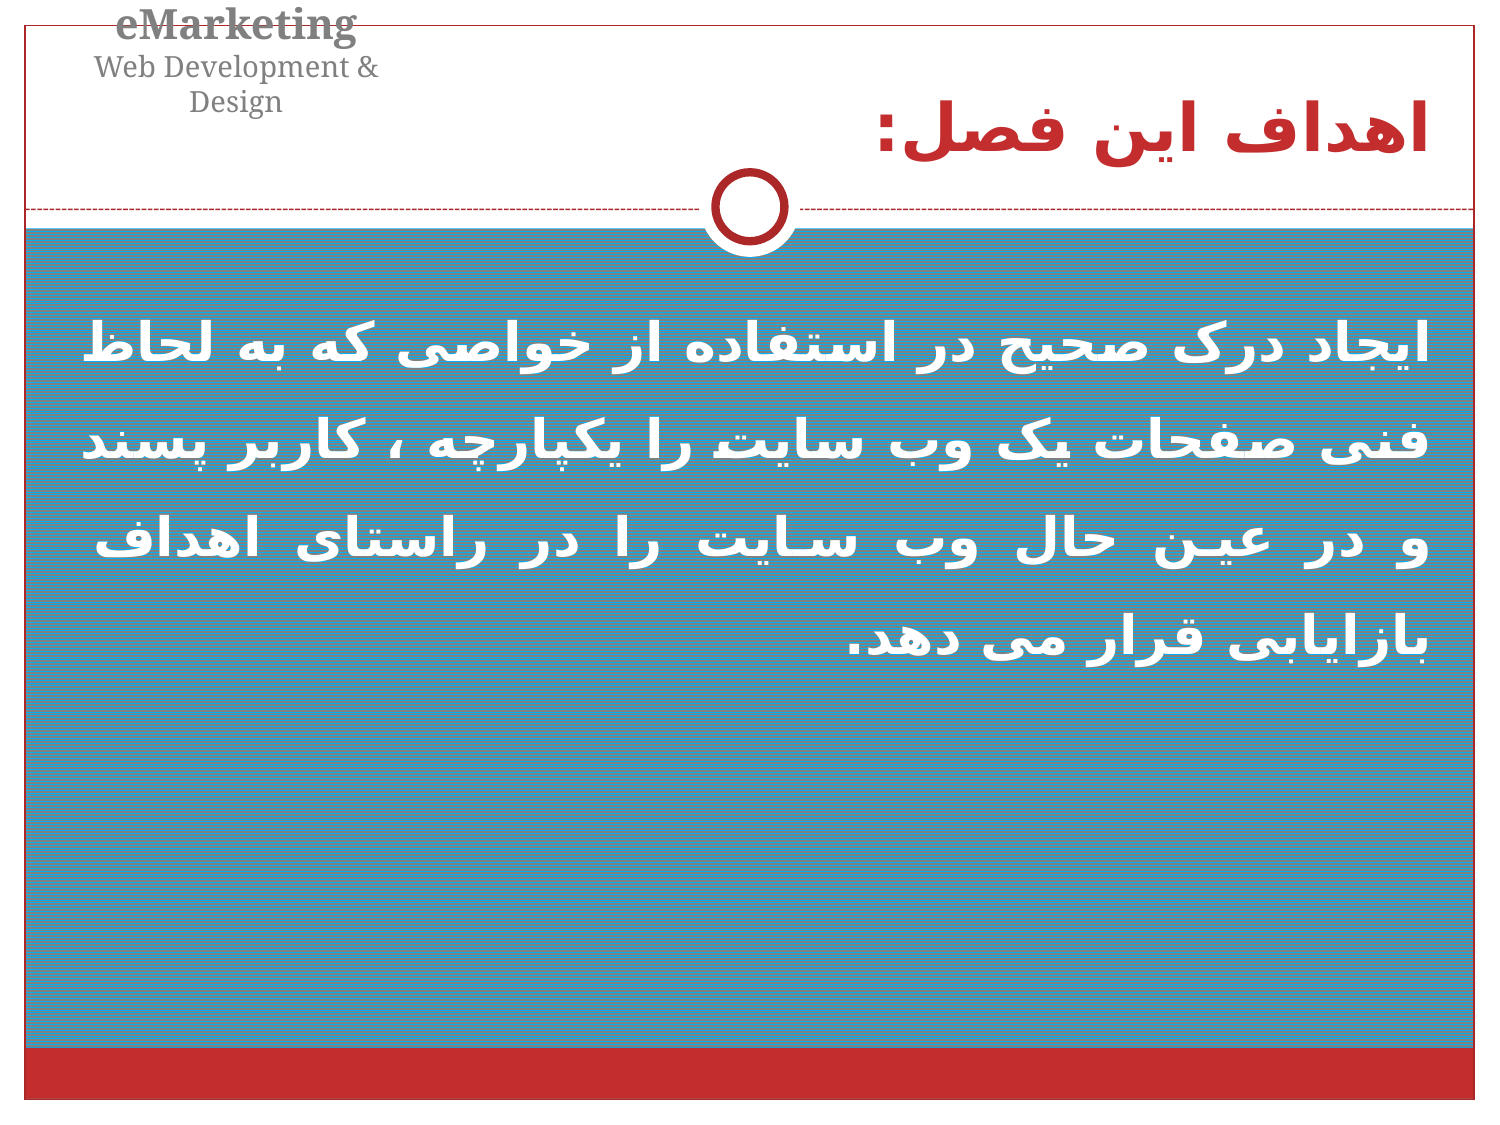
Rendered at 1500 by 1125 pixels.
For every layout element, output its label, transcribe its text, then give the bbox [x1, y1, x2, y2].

list ایجاد درک صحیح در استفاده از خواصی که به لحاظ فنی صفحات یک وب سایت را یکپارچه ، کاربر پسند و در عین حال وب سایت را در راستای اهداف بازایابی قرار می دهد. [64, 267, 1447, 1003]
title اهداف این فصل: [41, 66, 1447, 173]
text_box eMarketing Web Development & Design [29, 35, 443, 126]
